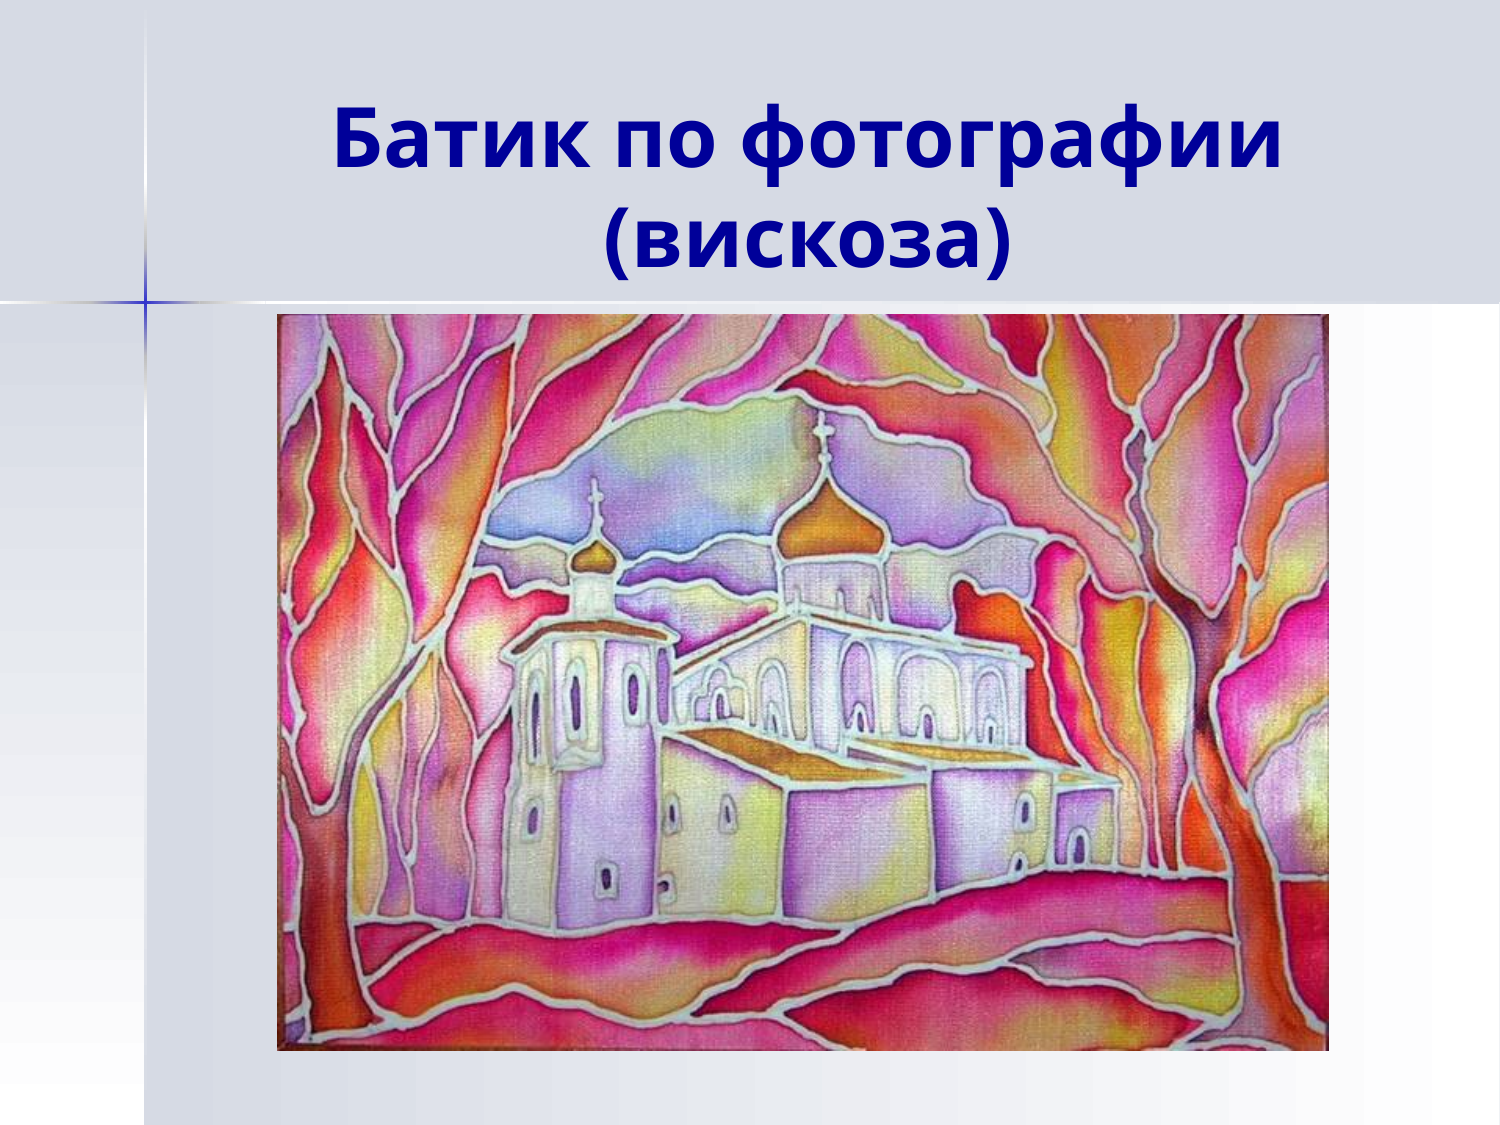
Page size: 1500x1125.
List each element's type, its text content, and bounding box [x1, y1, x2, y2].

title Батик по фотографии (вискоза) [147, 77, 1469, 291]
picture [277, 314, 1330, 1051]
